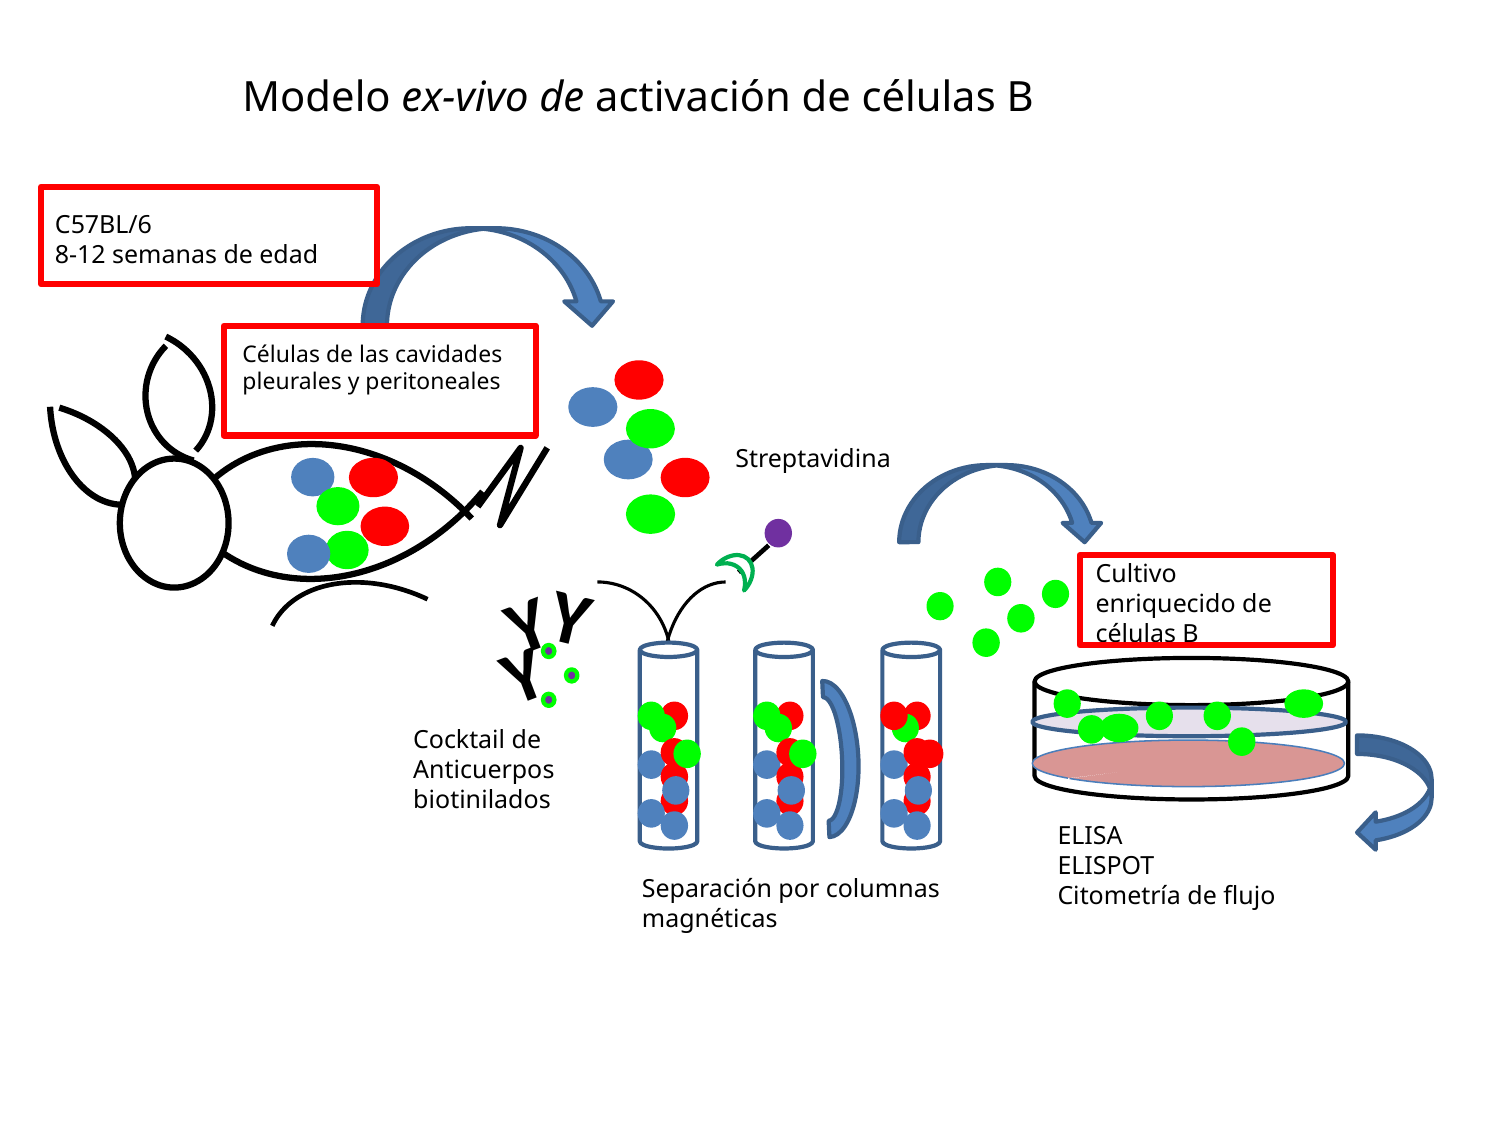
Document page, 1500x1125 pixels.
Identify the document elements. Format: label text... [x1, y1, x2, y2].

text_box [0, 166, 1432, 942]
text_box Modelo ex-vivo de activación de células B [227, 62, 1500, 128]
